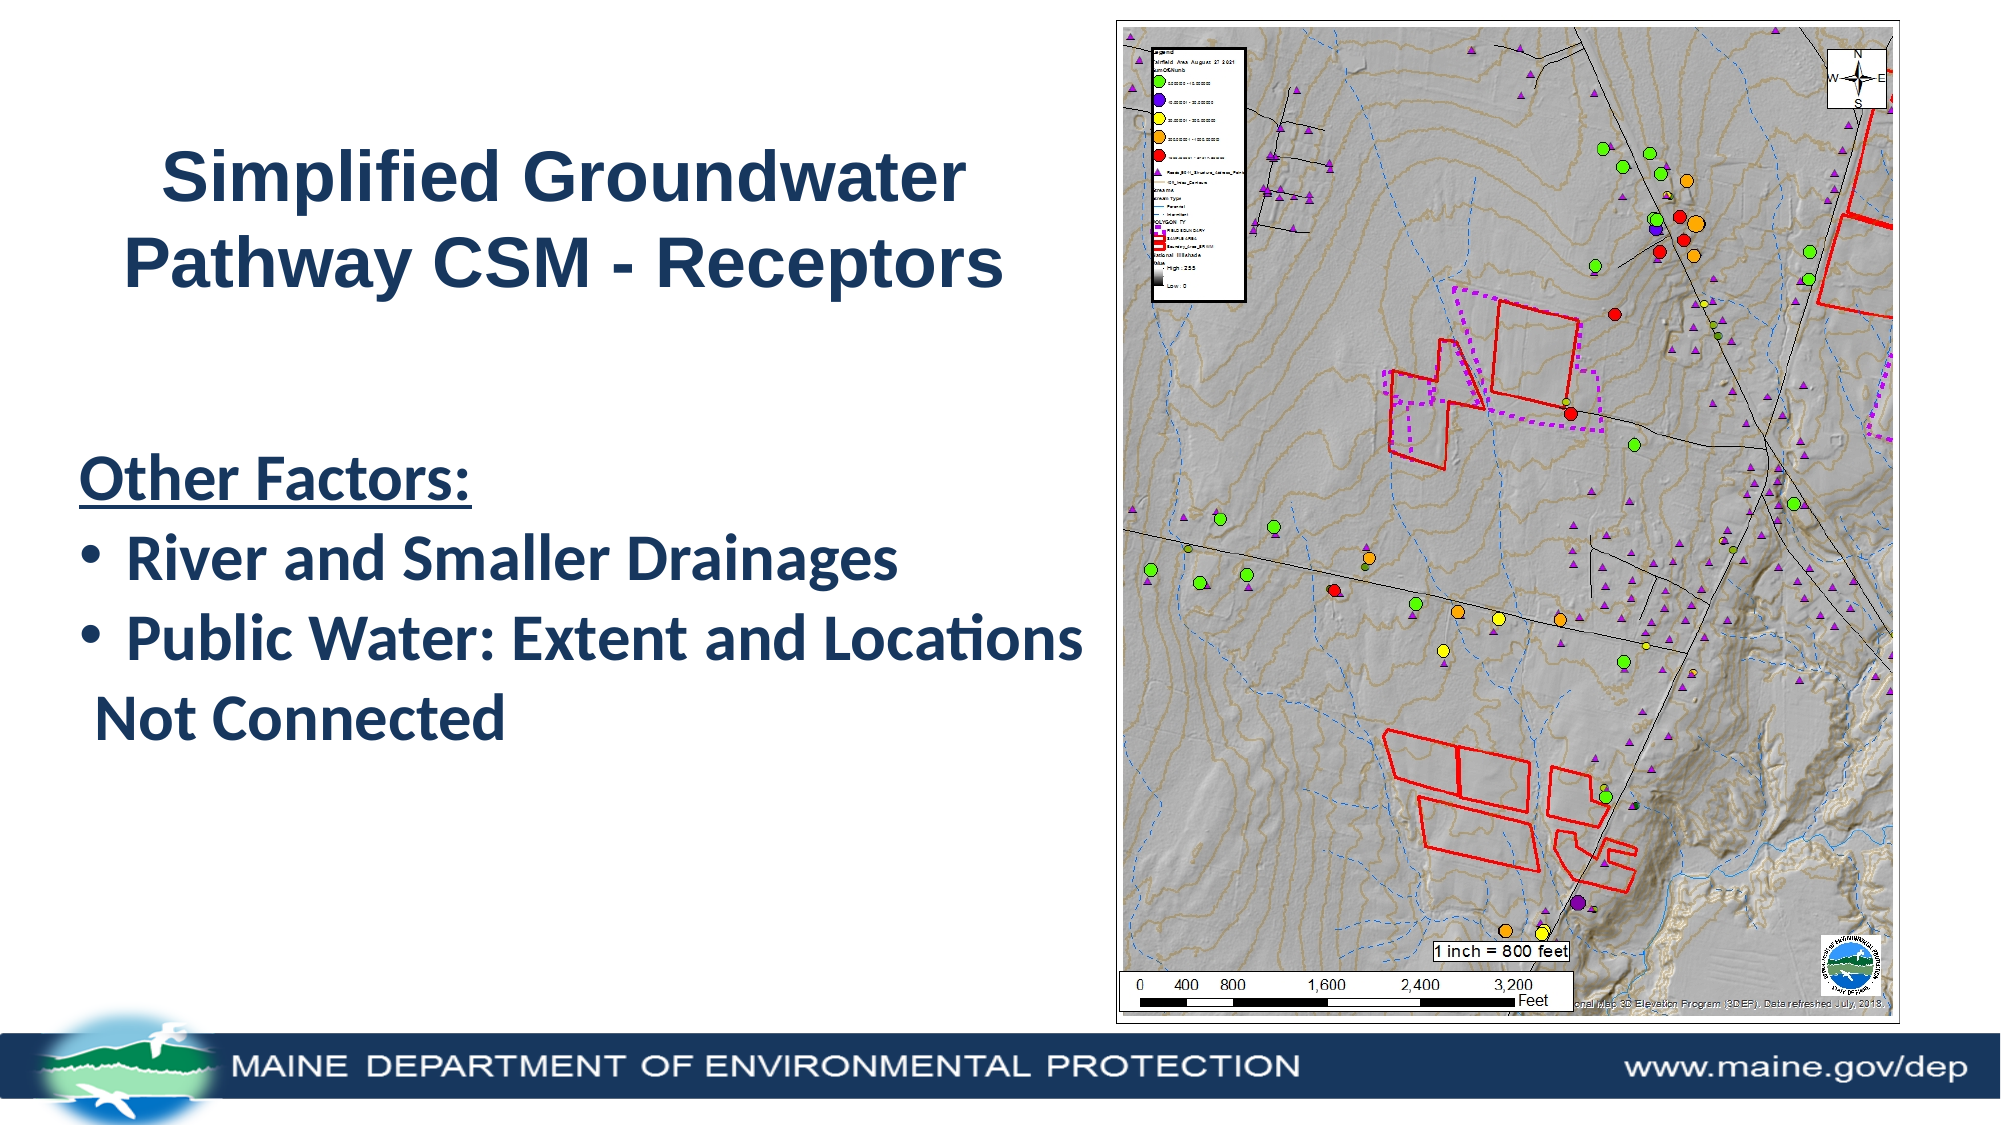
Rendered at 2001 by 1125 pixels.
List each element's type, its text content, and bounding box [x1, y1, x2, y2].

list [1105, 0, 1901, 1029]
title Simplified Groundwater Pathway CSM - Receptors [99, 81, 1029, 351]
text_box Other Factors: River and Smaller Drainages Public Water: Extent and Locations Not Connected [64, 426, 1099, 761]
picture [0, 999, 2001, 1125]
